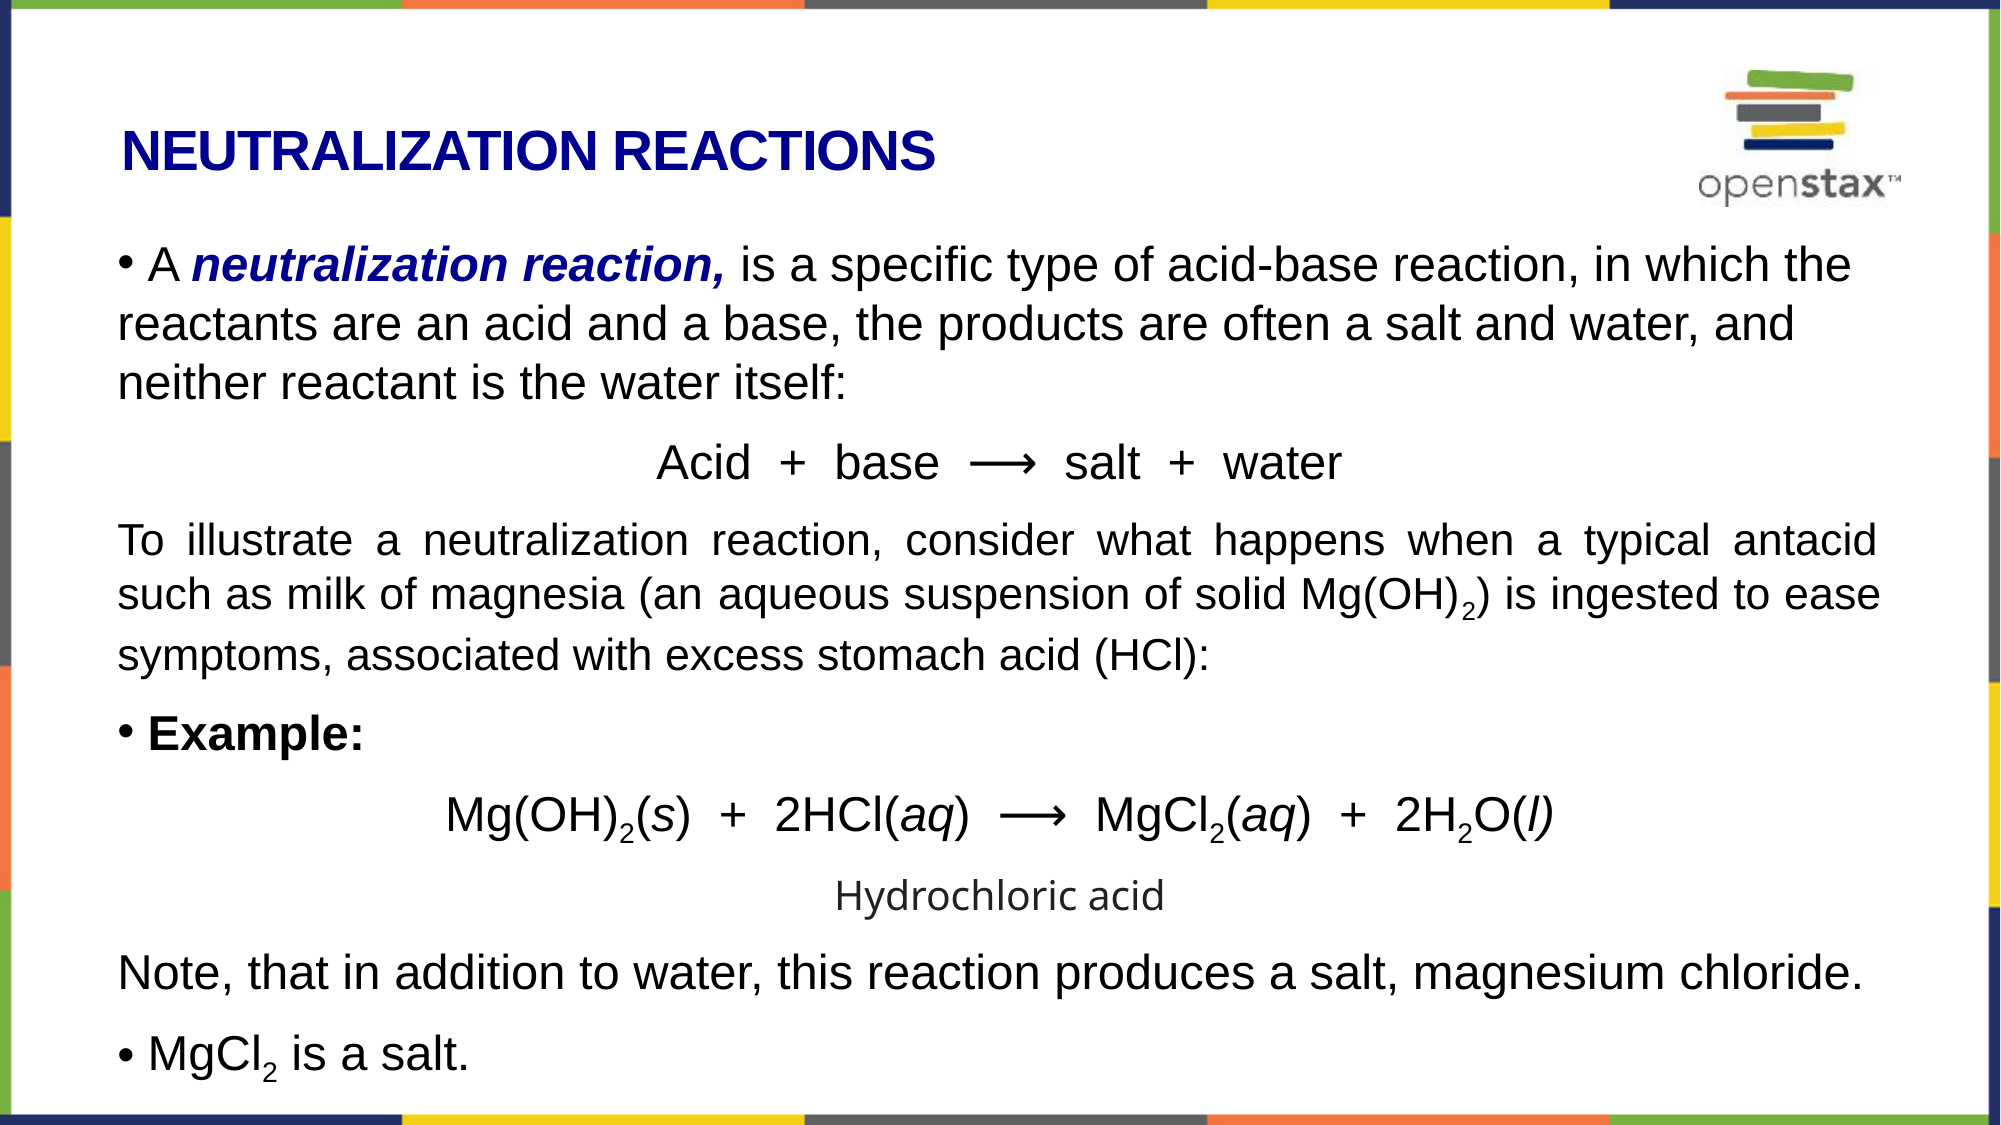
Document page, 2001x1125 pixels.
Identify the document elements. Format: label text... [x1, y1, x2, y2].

picture [0, 0, 2001, 1125]
title Neutralization reactions [106, 105, 1182, 190]
list A neutralization reaction, is a specific type of acid-base reaction, in which the reactants are an acid and a base, the products are often a salt and water, and neither reactant is the water itself: Acid + base ⟶ salt + water To illustrate a neutralization reaction, consider what happens when a typical antacid such as milk of magnesia (an aqueous suspension of solid Mg(OH)2) is ingested to ease symptoms, associated with excess stomach acid (HCl): Example: Mg(OH)2(s) + 2HCl(aq) ⟶ MgCl2(aq) + 2H2O(l) Hydrochloric acid Note, that in addition to water, this reaction produces a salt, magnesium chloride. MgCl2 is a salt. [102, 224, 1898, 1123]
